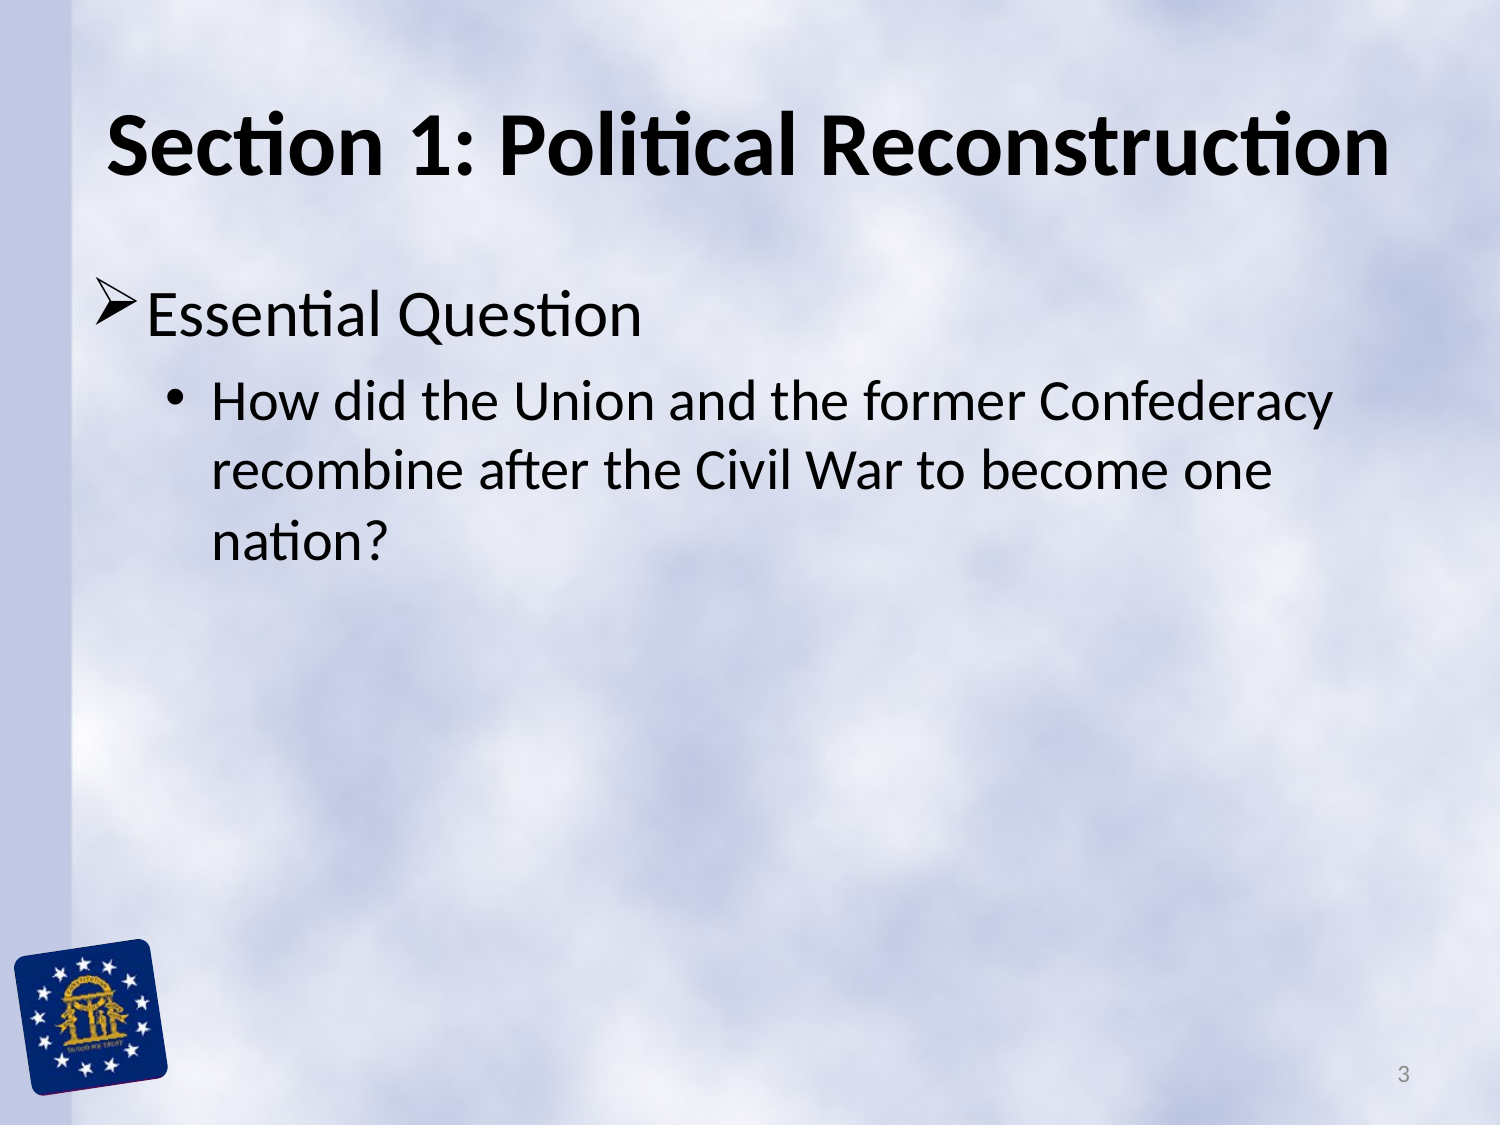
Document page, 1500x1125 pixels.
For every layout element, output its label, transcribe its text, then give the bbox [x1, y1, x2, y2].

list Essential Question How did the Union and the former Confederacy recombine after the Civil War to become one nation? [75, 262, 1425, 1005]
slide_number 3 [1074, 1042, 1425, 1103]
picture [0, 0, 1500, 1125]
title Section 1: Political Reconstruction [75, 45, 1425, 233]
